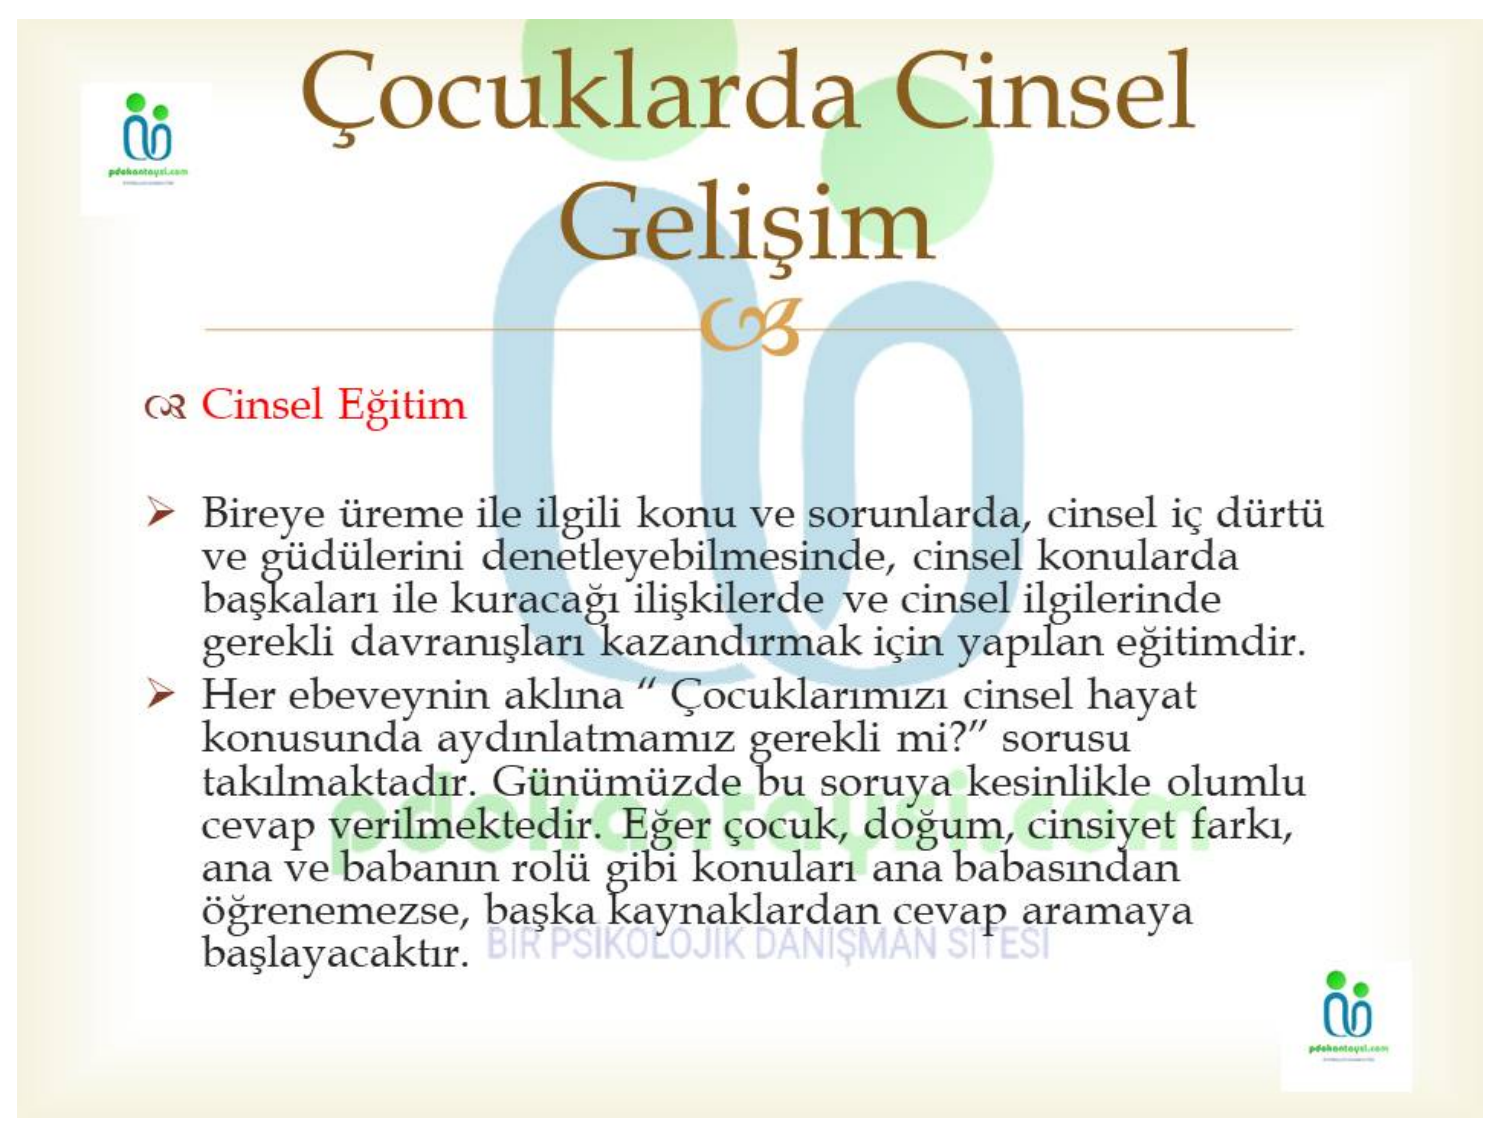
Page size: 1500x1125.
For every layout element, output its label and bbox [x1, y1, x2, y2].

list [17, 18, 1483, 1118]
